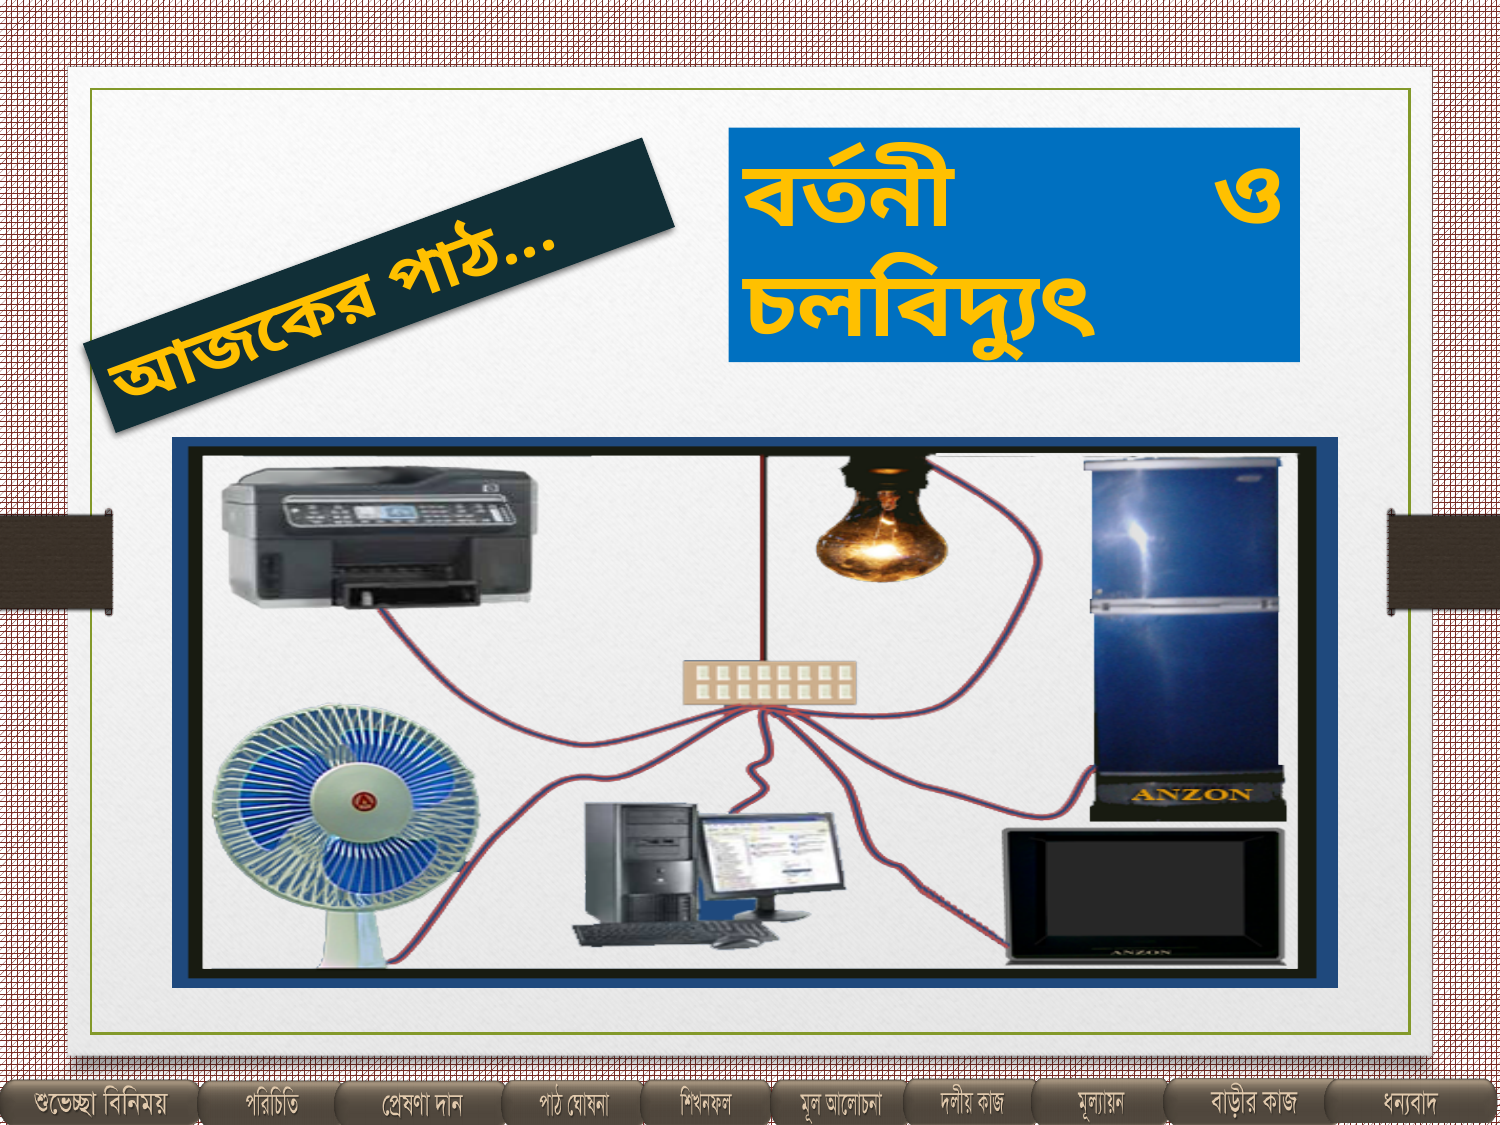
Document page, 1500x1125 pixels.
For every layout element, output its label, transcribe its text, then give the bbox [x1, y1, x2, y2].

picture [0, 0, 1500, 1125]
text_box বর্তনী ও চলবিদ্যুৎ [728, 127, 1300, 363]
text_box আজকের পাঠ... [82, 137, 675, 433]
